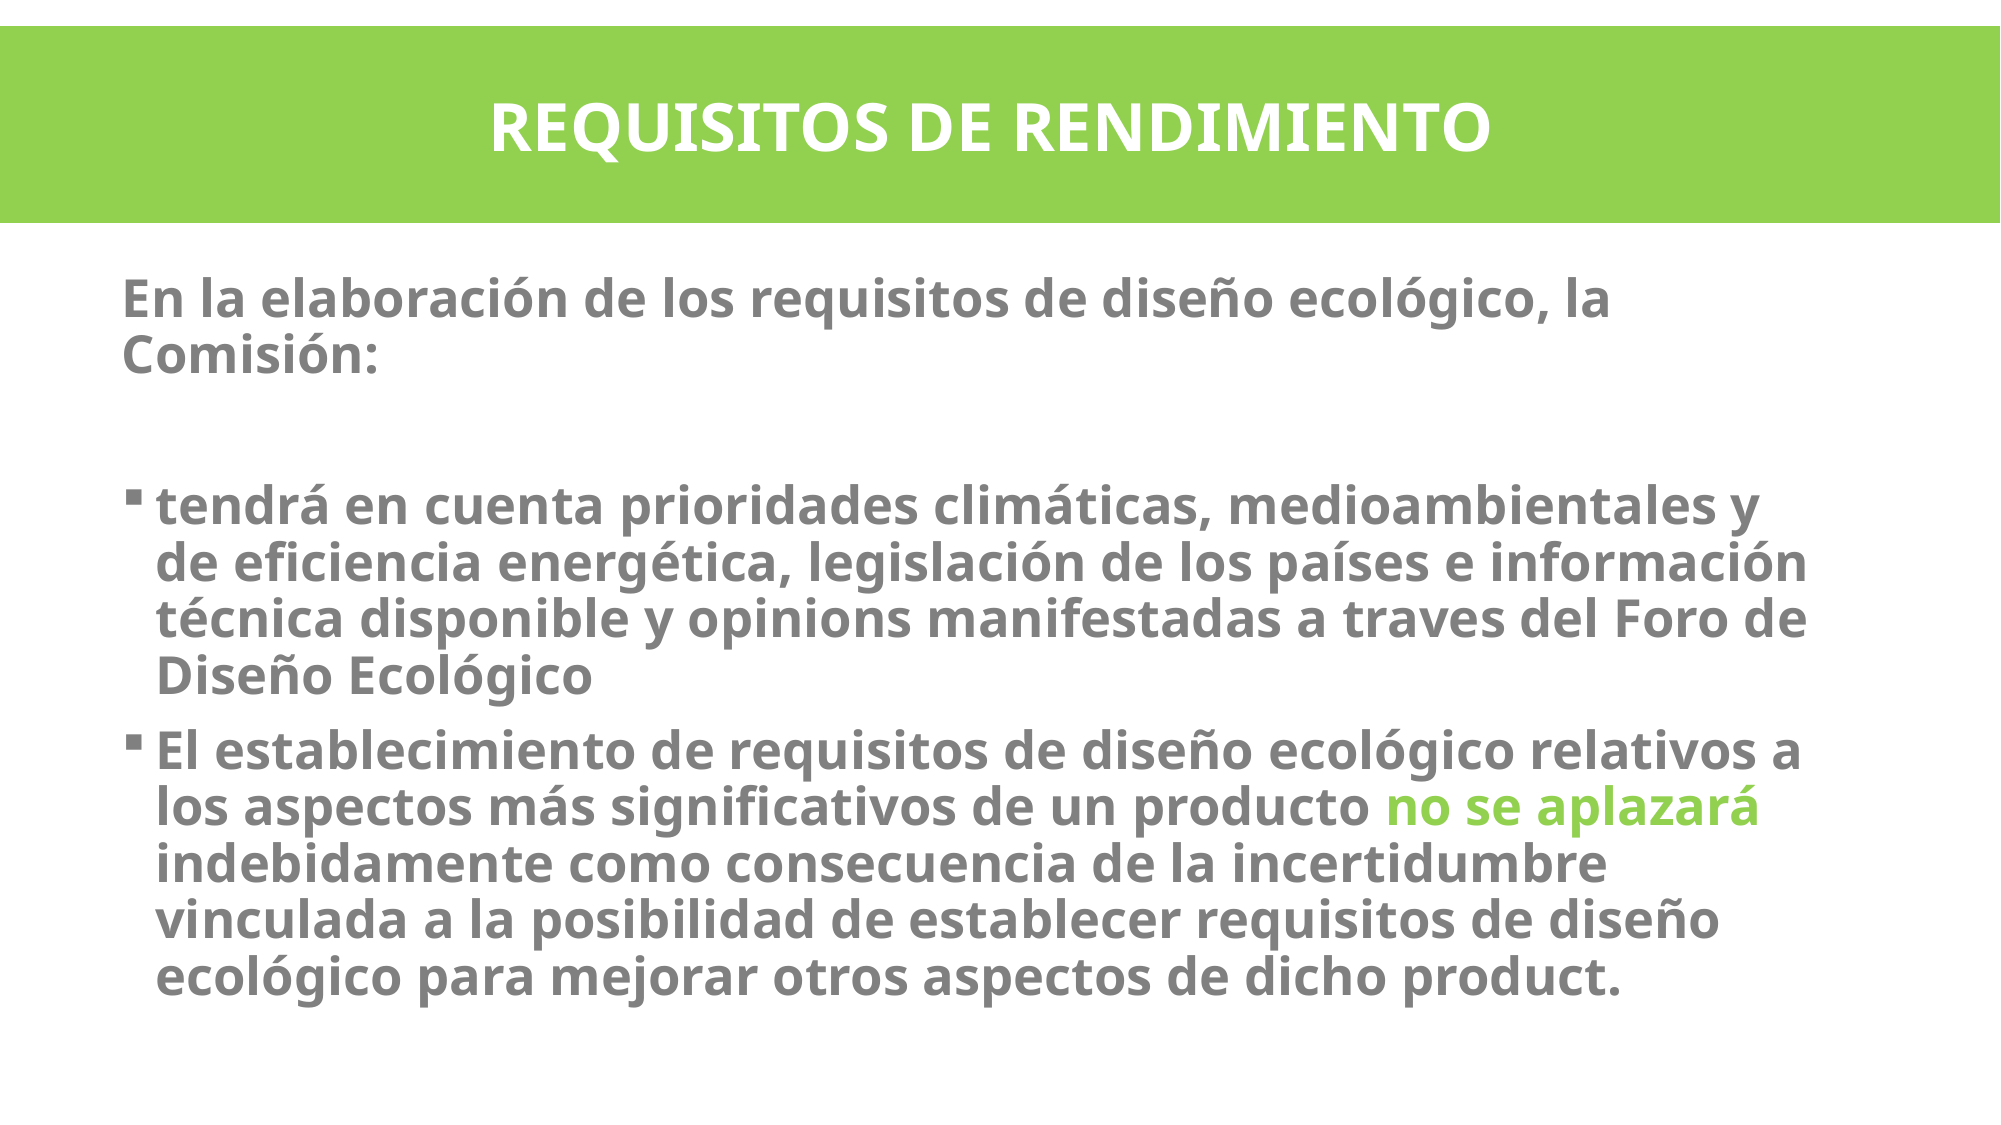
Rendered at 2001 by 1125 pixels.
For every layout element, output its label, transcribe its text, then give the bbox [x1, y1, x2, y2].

list En la elaboración de los requisitos de diseño ecológico, la Comisión: tendrá en cuenta prioridades climáticas, medioambientales y de eficiencia energética, legislación de los países e información técnica disponible y opinions manifestadas a traves del Foro de Diseño Ecológico El establecimiento de requisitos de diseño ecológico relativos a los aspectos más significativos de un producto no se aplazará indebidamente como consecuencia de la incertidumbre vinculada a la posibilidad de establecer requisitos de diseño ecológico para mejorar otros aspectos de dicho product. [106, 264, 1832, 1071]
text_box REQUISITOS DE RENDIMIENTO [0, 25, 2000, 224]
